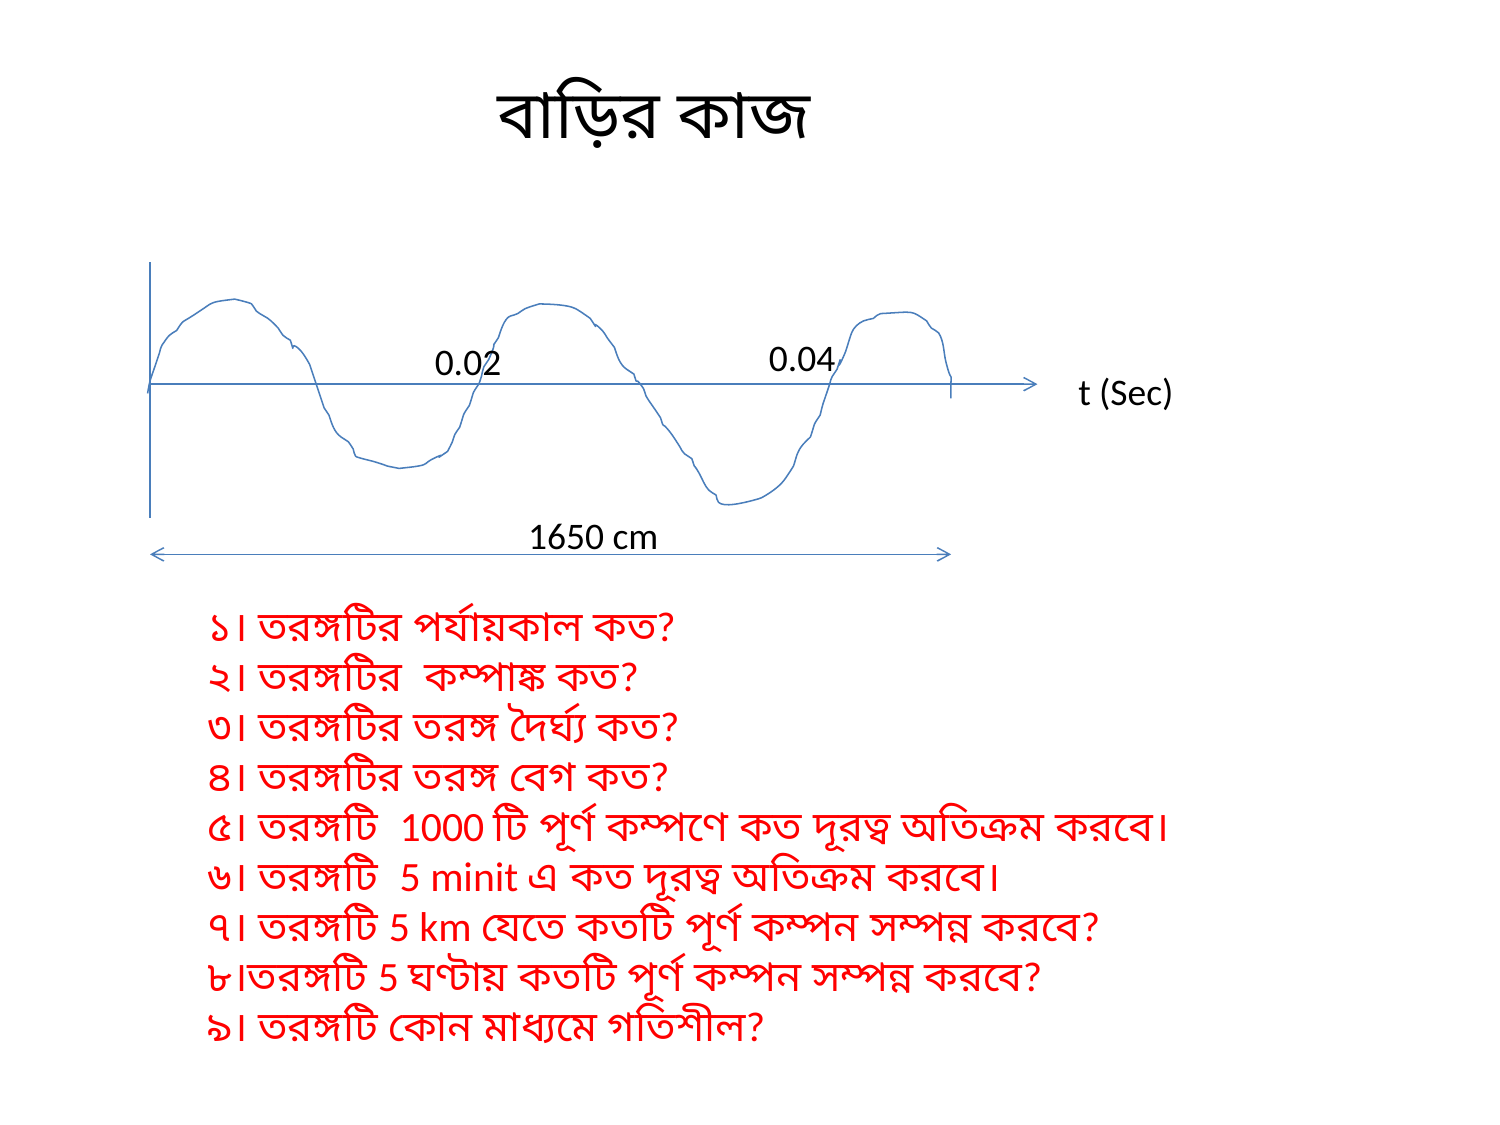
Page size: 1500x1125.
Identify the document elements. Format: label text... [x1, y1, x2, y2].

text_box ১। তরঙ্গটির পর্যায়কাল কত? ২। তরঙ্গটির কম্পাঙ্ক কত? ৩। তরঙ্গটির তরঙ্গ দৈর্ঘ্য কত? ৪। তরঙ্গটির তরঙ্গ বেগ কত? ৫। তরঙ্গটি 1000 টি পূর্ণ কম্পণে কত দূরত্ব অতিক্রম করবে। ৬। তরঙ্গটি 5 minit এ কত দূরত্ব অতিক্রম করবে। ৭। তরঙ্গটি 5 km যেতে কতটি পূর্ণ কম্পন সম্পন্ন করবে? ৮।তরঙ্গটি 5 ঘণ্টায় কতটি পূর্ণ কম্পন সম্পন্ন করবে? ৯। তরঙ্গটি কোন মাধ্যমে গতিশীল? [192, 591, 1184, 1057]
text_box 0.04 [753, 326, 851, 383]
text_box 0.02 [420, 330, 525, 383]
text_box [500, 303, 641, 383]
text_box t (Sec) [1063, 360, 1189, 421]
text_box 1650 cm [513, 504, 674, 553]
text_box [154, 298, 317, 383]
text_box [851, 311, 952, 383]
text_box [157, 393, 952, 506]
text_box বাড়ির কাজ [483, 64, 826, 160]
